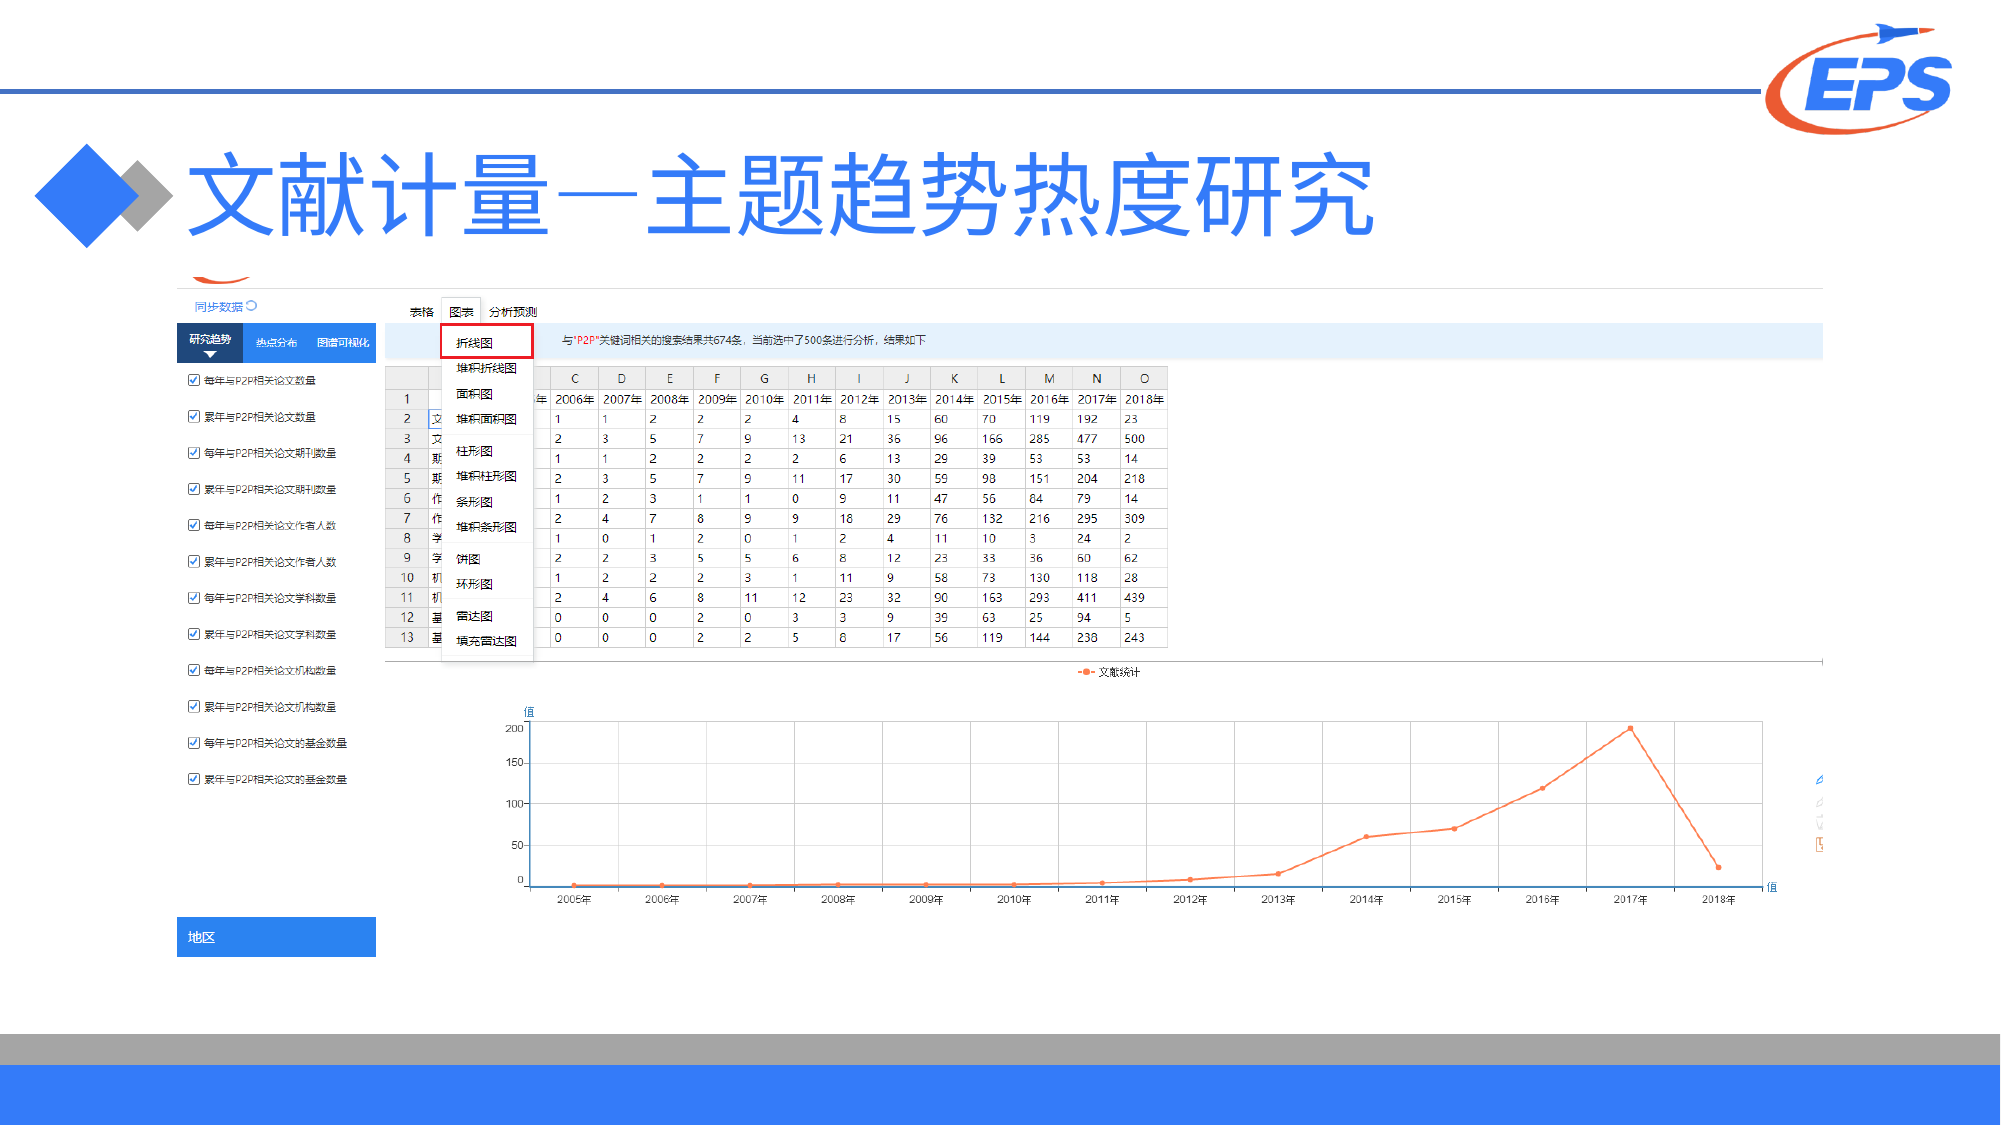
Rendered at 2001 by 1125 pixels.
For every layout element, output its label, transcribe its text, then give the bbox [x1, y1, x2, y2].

picture [1760, 0, 1965, 176]
title 文献计量—主题趋势热度研究 [170, 121, 1863, 278]
picture [177, 277, 1823, 965]
